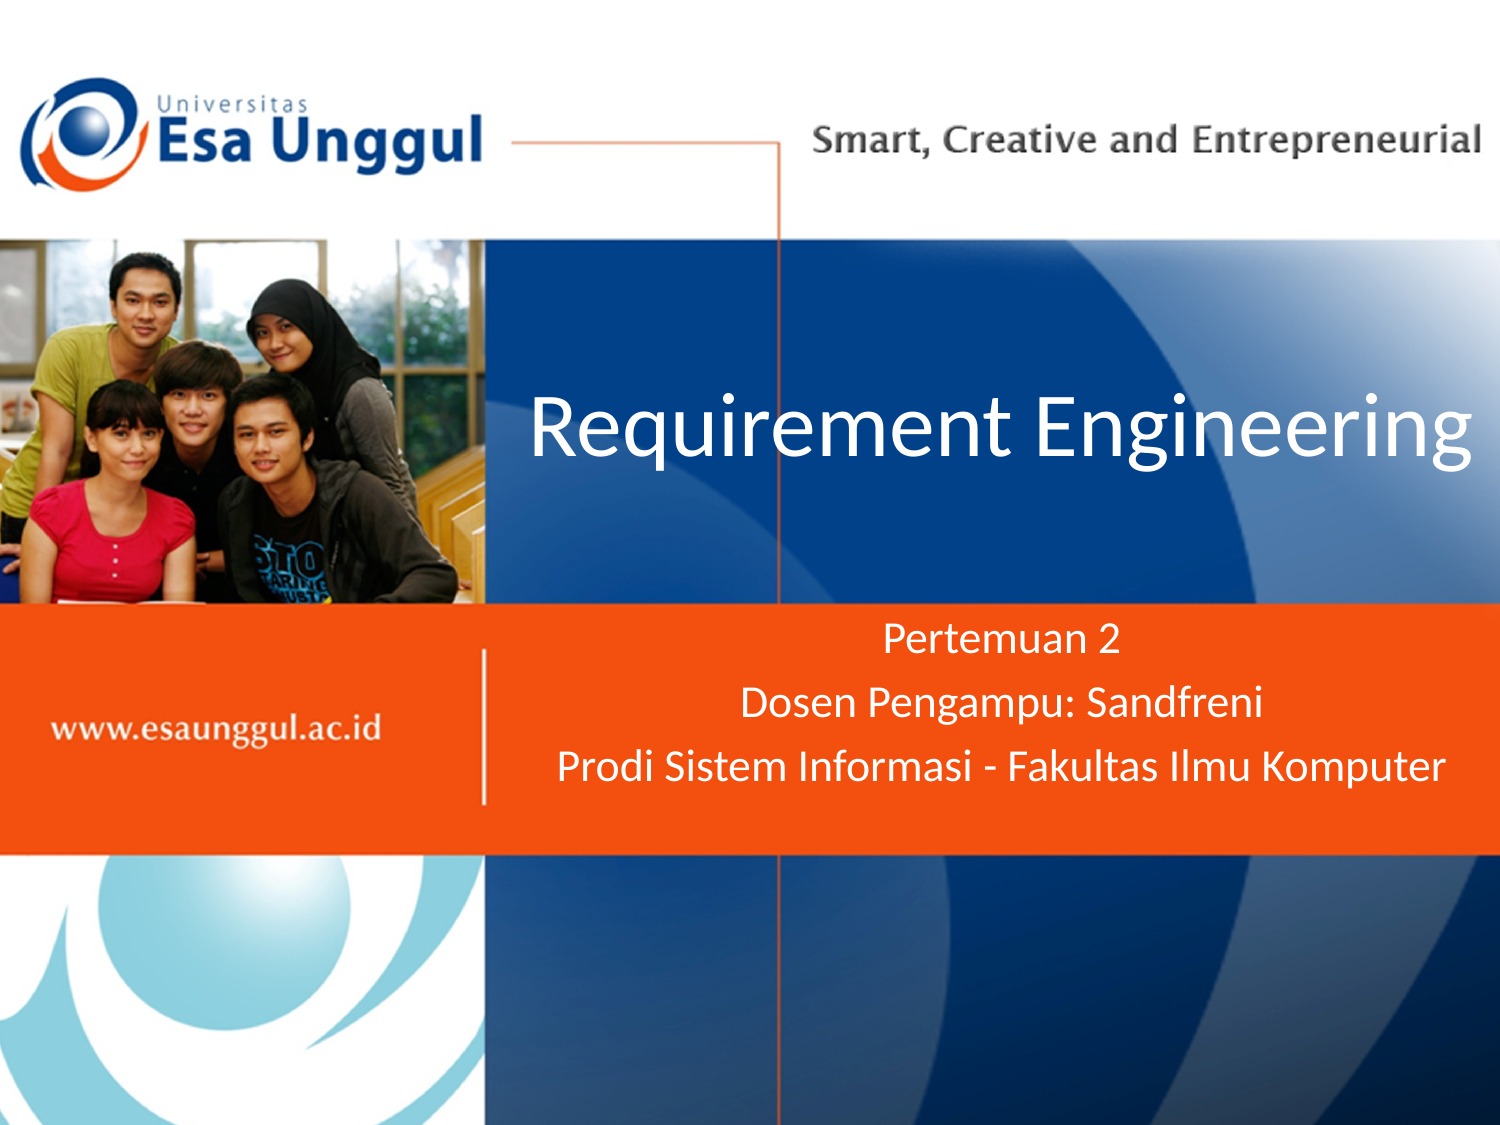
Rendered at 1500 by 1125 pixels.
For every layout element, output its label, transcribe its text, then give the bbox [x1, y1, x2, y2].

subtitle Pertemuan 2 Dosen Pengampu: Sandfreni Prodi Sistem Informasi - Fakultas Ilmu Komputer [487, 600, 1500, 850]
title Requirement Engineering [487, 249, 1500, 591]
picture [0, 37, 1500, 1125]
